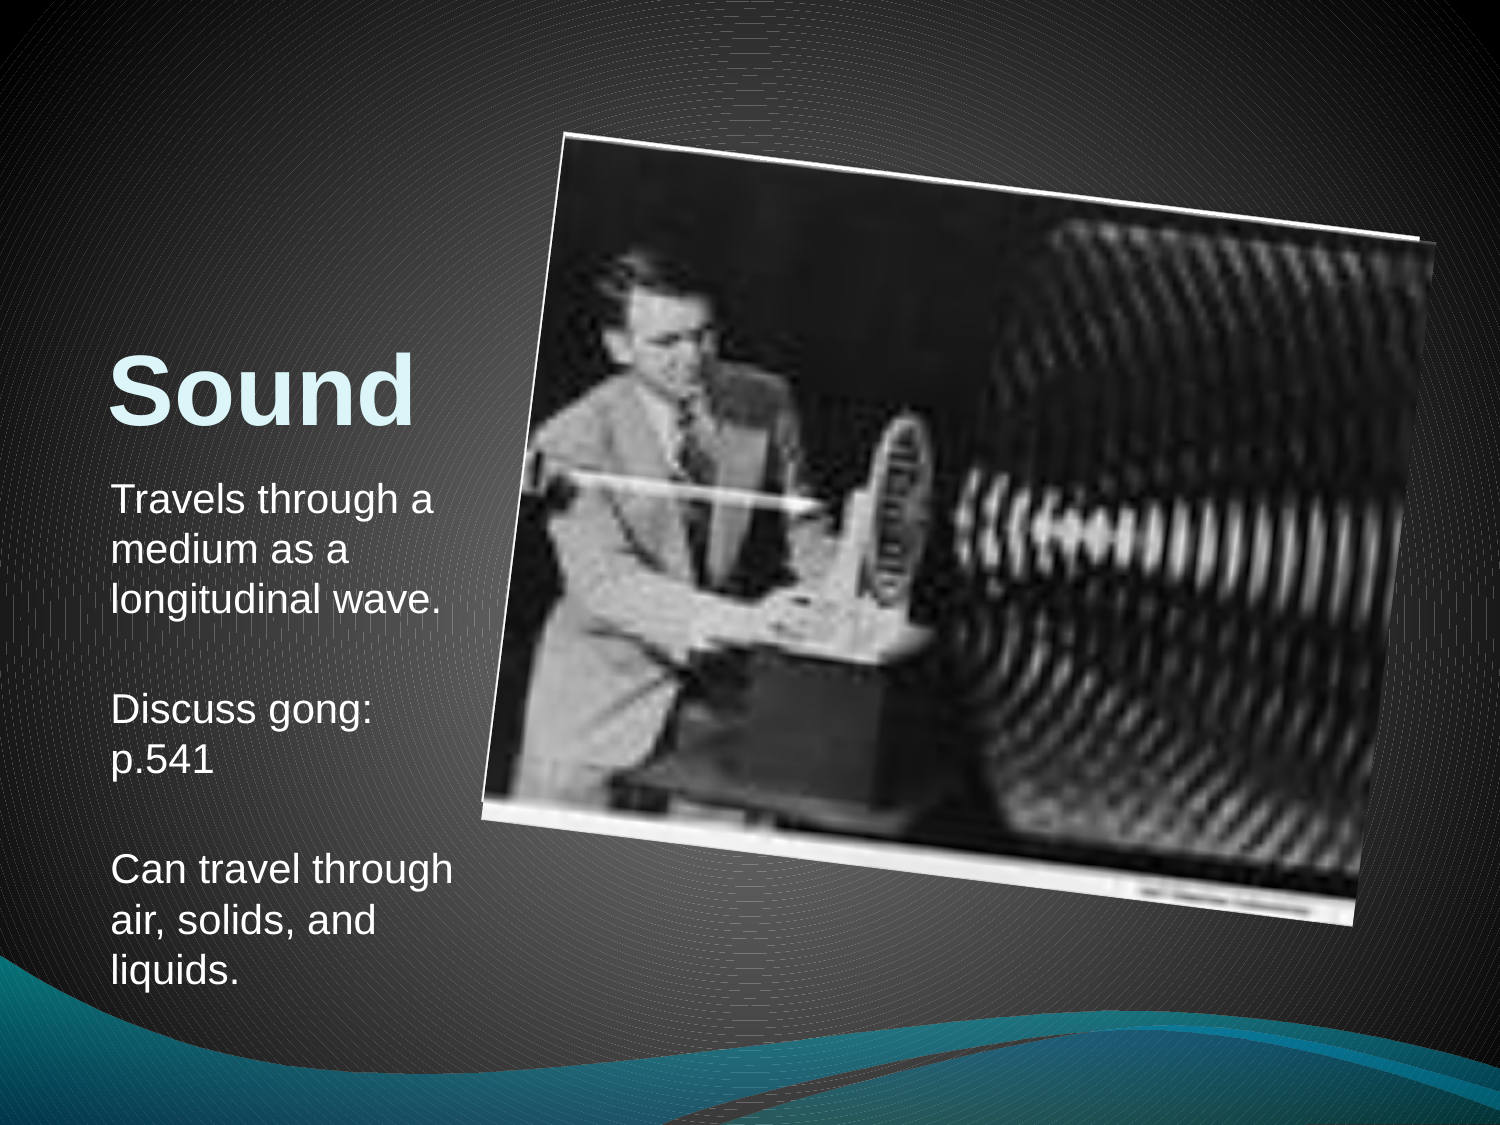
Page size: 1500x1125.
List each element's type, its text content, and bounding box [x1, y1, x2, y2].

picture [481, 139, 1437, 925]
title Sound [99, 193, 463, 453]
list Travels through a medium as a longitudinal wave. Discuss gong: p.541 Can travel through air, solids, and liquids. [99, 464, 463, 822]
